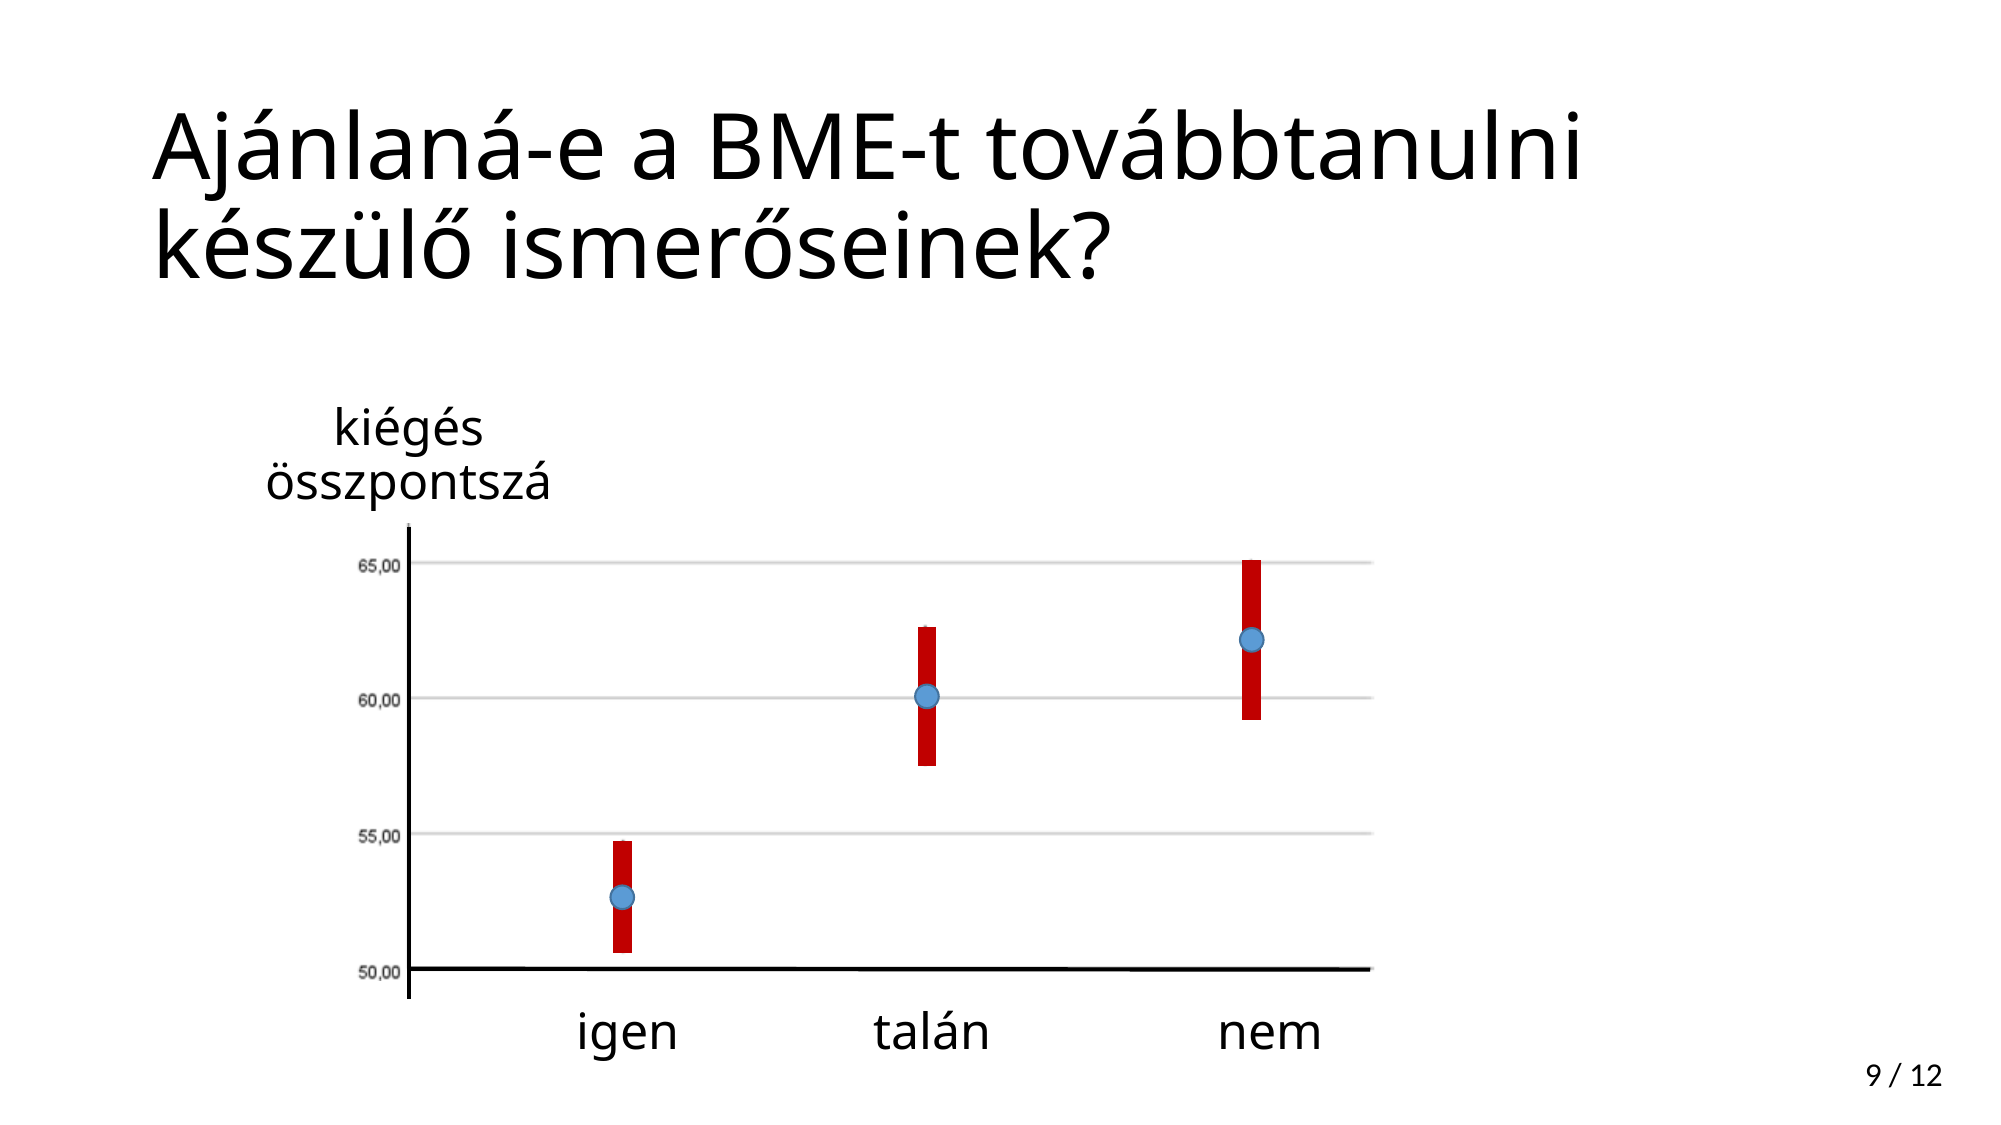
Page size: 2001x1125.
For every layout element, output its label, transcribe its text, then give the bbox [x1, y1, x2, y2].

text_box nem [1202, 999, 1353, 1084]
text_box igen [562, 999, 713, 1084]
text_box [1239, 560, 1264, 720]
text_box 8 / 12 [1849, 1045, 1979, 1125]
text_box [915, 626, 939, 767]
text_box Ajánlaná-e a BME-t továbbtanulni készülő ismerőseinek? [137, 92, 1863, 311]
text_box talán [859, 999, 1010, 1084]
text_box kiégés összpontszáma [232, 395, 587, 480]
picture [347, 523, 1376, 981]
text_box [610, 841, 635, 954]
